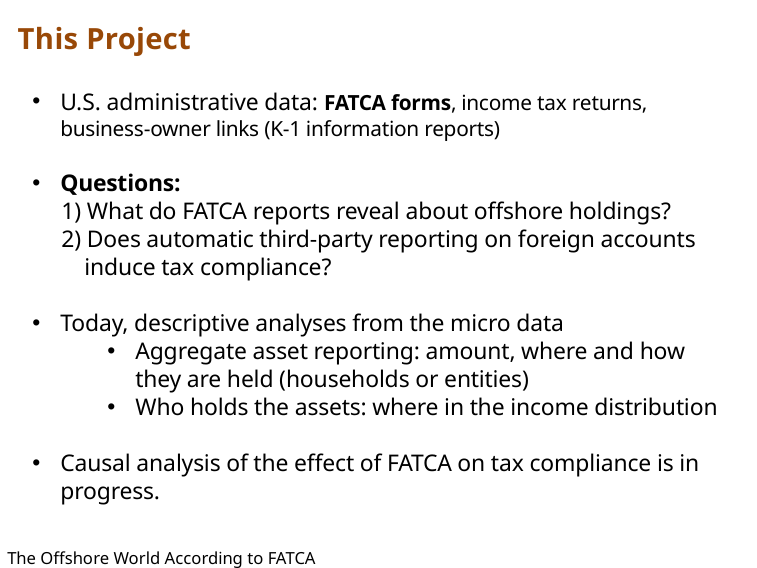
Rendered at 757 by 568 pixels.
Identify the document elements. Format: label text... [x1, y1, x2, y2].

text_box U.S. administrative data: FATCA forms, income tax returns, business-owner links (K-1 information reports) Questions: 1) What do FATCA reports reveal about offshore holdings? 2) Does automatic third-party reporting on foreign accounts induce tax compliance? Today, descriptive analyses from the micro data Aggregate asset reporting: amount, where and how they are held (households or entities) Who holds the assets: where in the income distribution Causal analysis of the effect of FATCA on tax compliance is in progress. [30, 55, 726, 533]
title This Project [15, 20, 741, 115]
